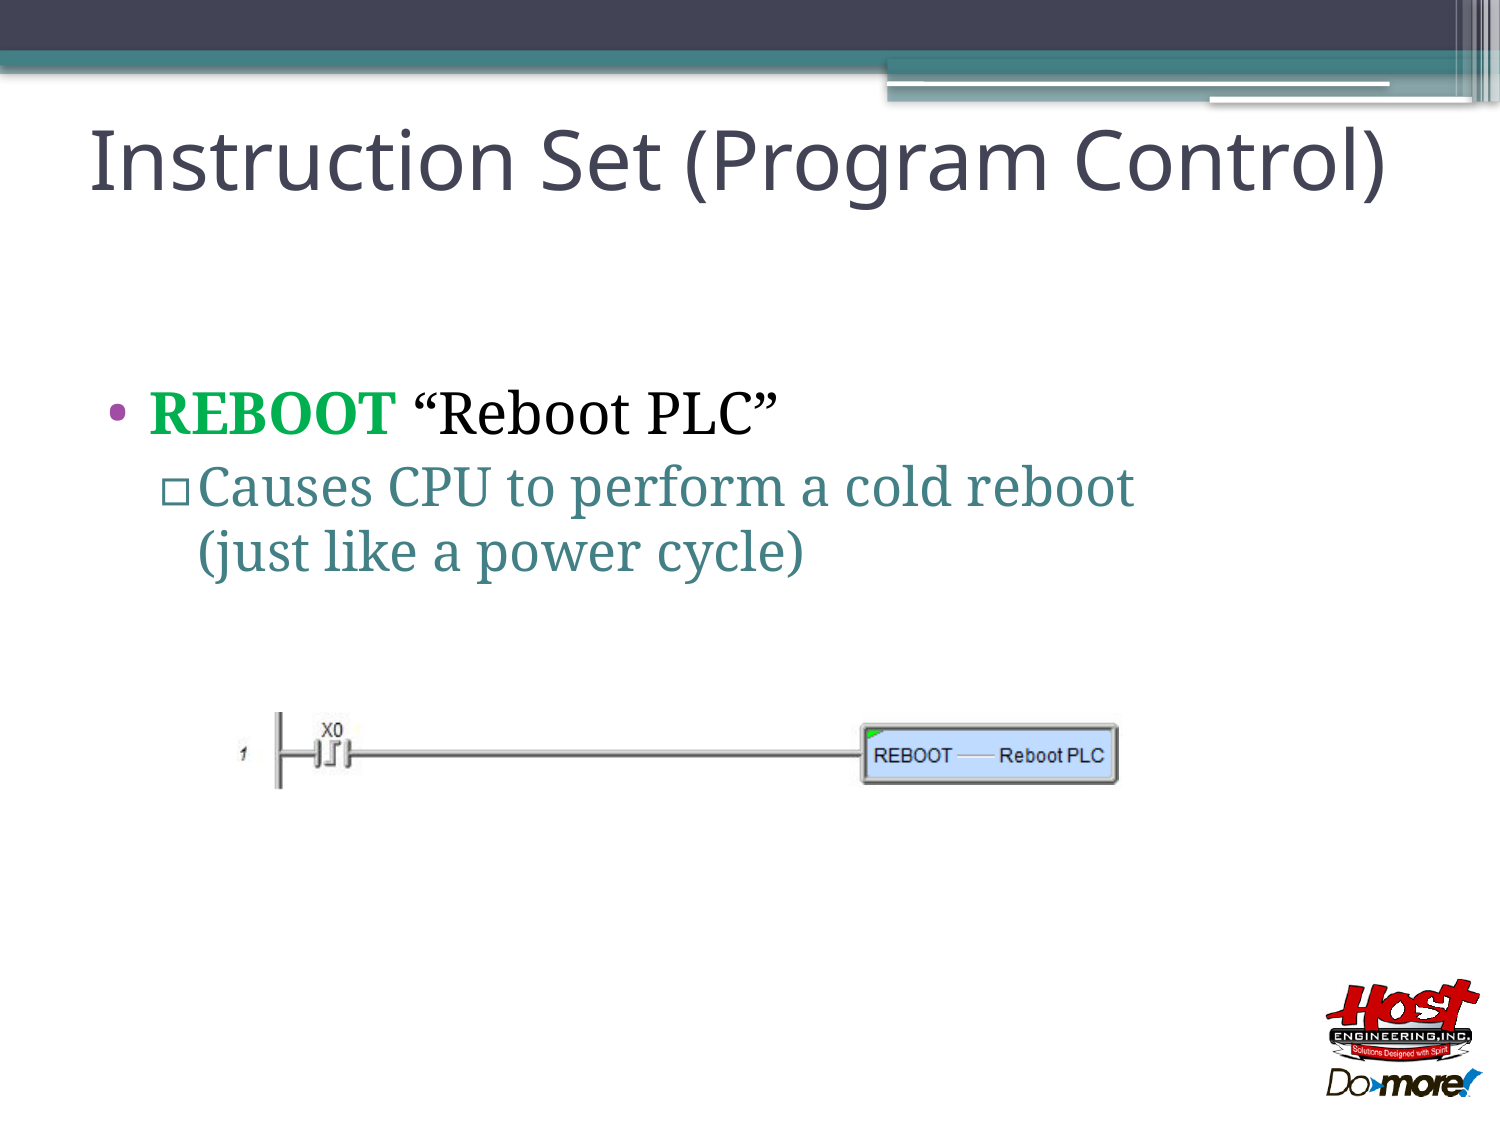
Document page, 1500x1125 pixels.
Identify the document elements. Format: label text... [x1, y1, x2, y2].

picture [224, 712, 1132, 794]
list REBOOT “Reboot PLC” Causes CPU to perform a cold reboot (just like a power cycle) [75, 368, 1425, 1079]
title Instruction Set (Program Control) [75, 99, 1425, 368]
picture [1321, 975, 1484, 1100]
